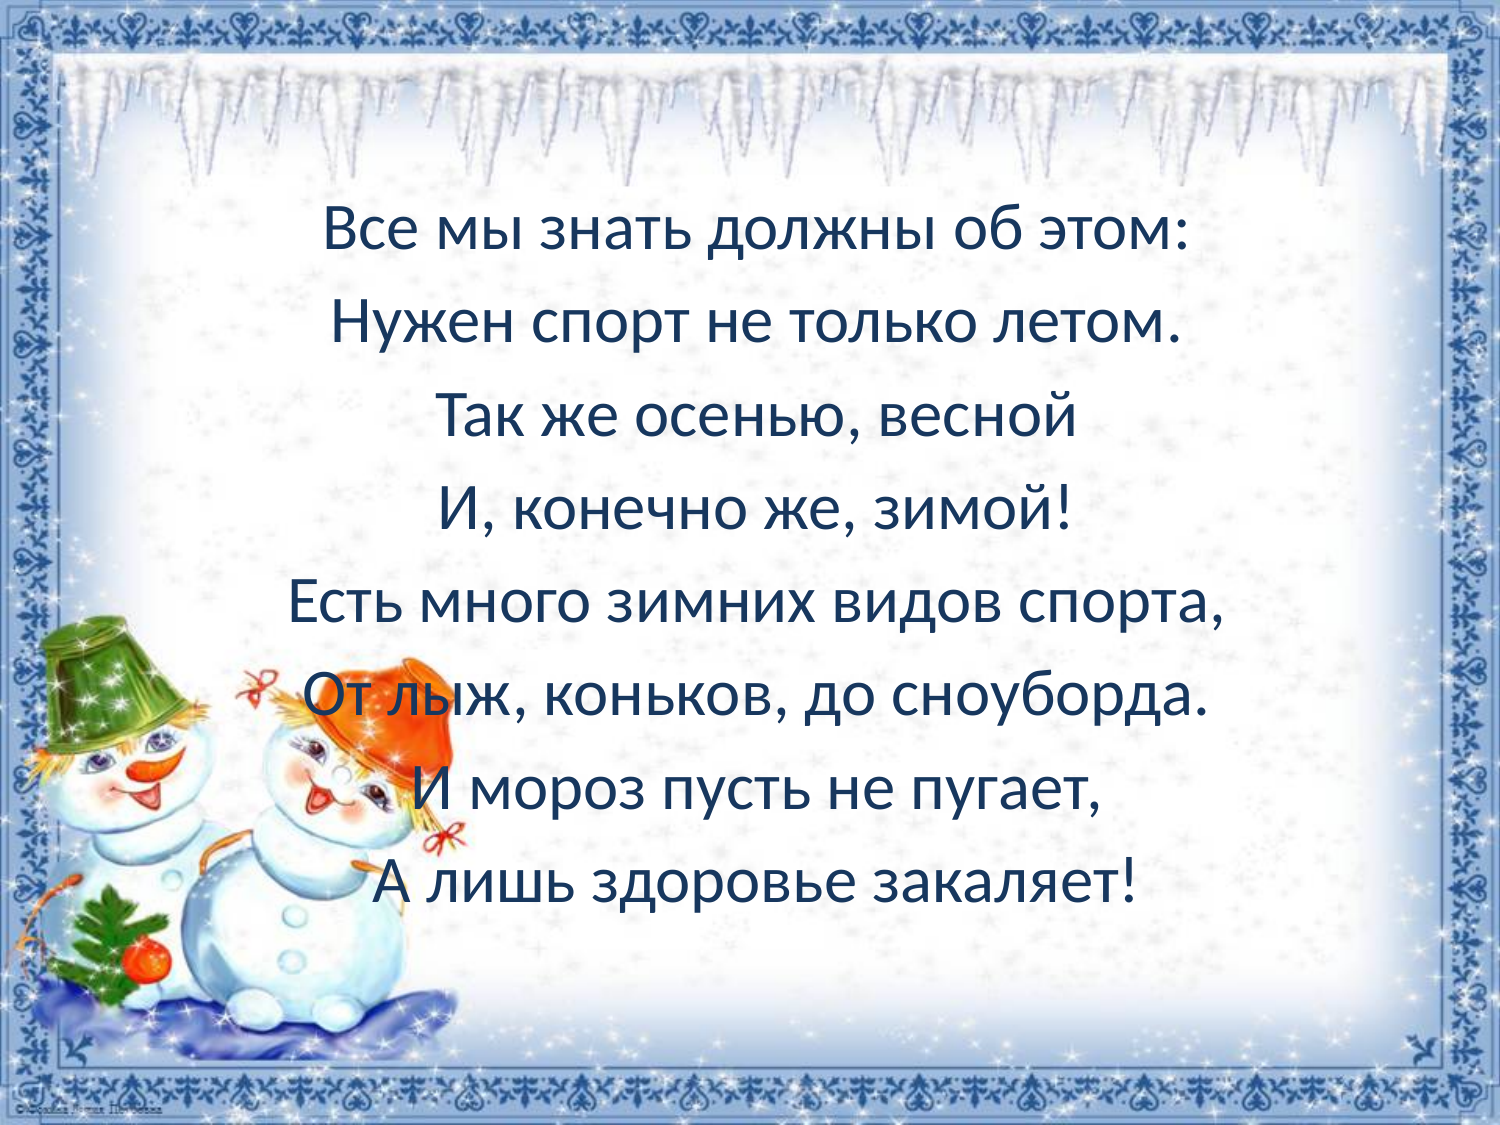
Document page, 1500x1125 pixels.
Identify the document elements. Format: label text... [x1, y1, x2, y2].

list Все мы знать должны об этом: Нужен спорт не только летом. Так же осенью, весной И, конечно же, зимой! Есть много зимних видов спорта, От лыж, коньков, до сноуборда. И мороз пусть не пугает, А лишь здоровье закаляет! [82, 82, 1432, 825]
picture [0, 0, 1500, 1125]
